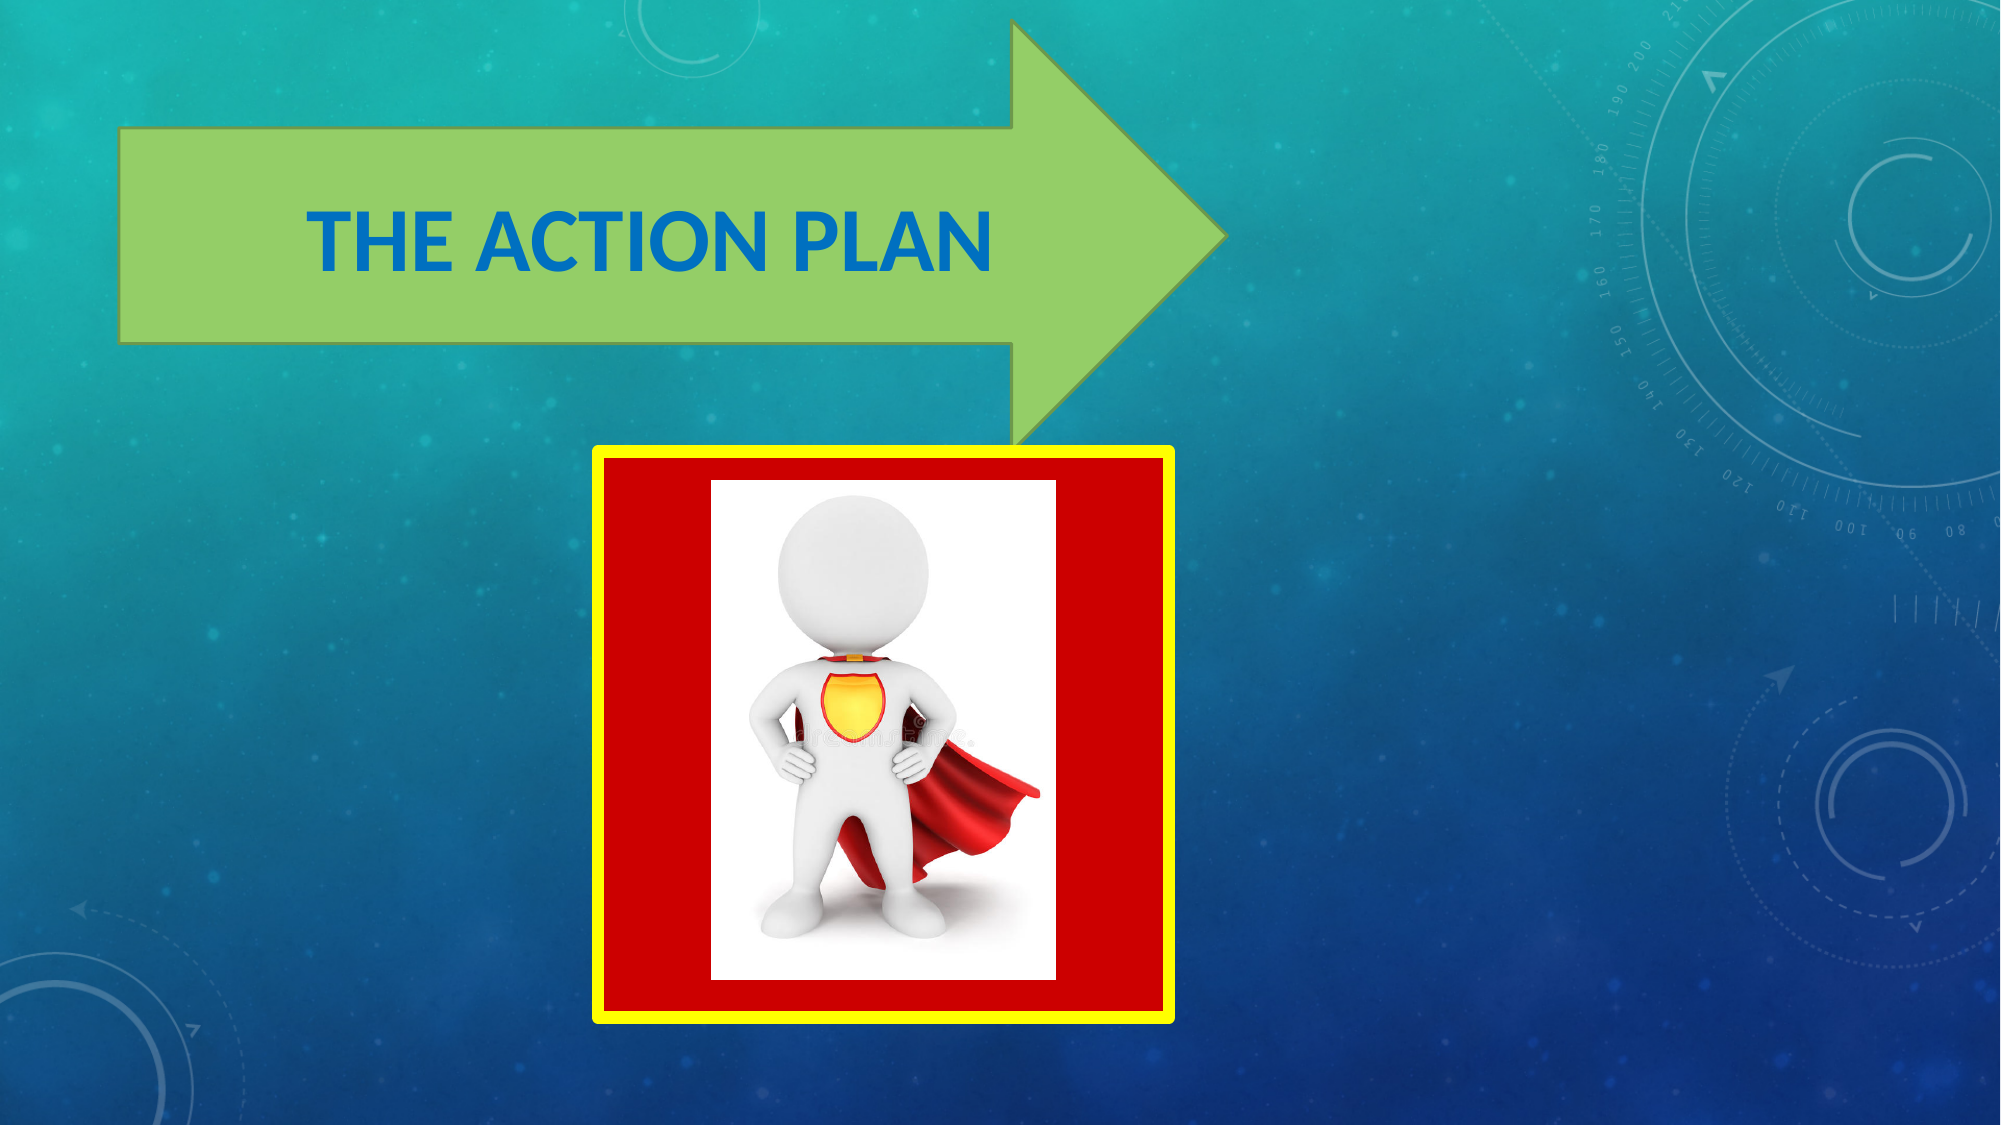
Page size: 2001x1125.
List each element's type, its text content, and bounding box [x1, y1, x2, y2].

text_box [117, 18, 1166, 172]
text_box THE ACTION PLAN [0, 172, 1359, 298]
text_box [598, 451, 1169, 1018]
picture [0, 0, 2001, 1125]
picture [711, 480, 1056, 981]
text_box [117, 298, 1168, 451]
